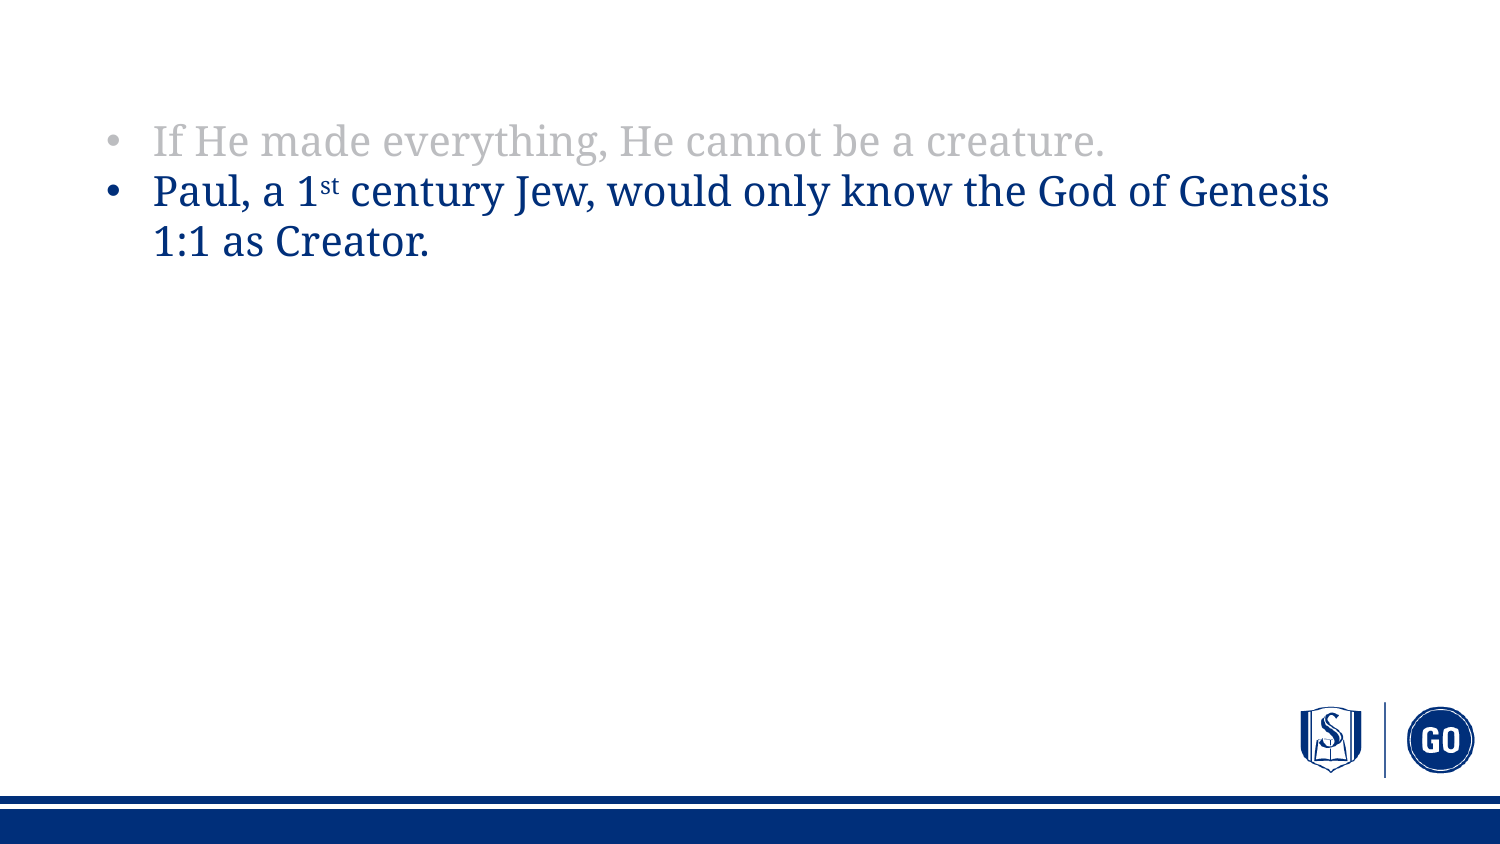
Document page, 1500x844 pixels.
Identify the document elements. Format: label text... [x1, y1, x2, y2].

text_box If He made everything, He cannot be a creature. Paul, a 1st century Jew, would only know the God of Genesis 1:1 as Creator. [91, 107, 1404, 273]
picture [0, 0, 1500, 844]
